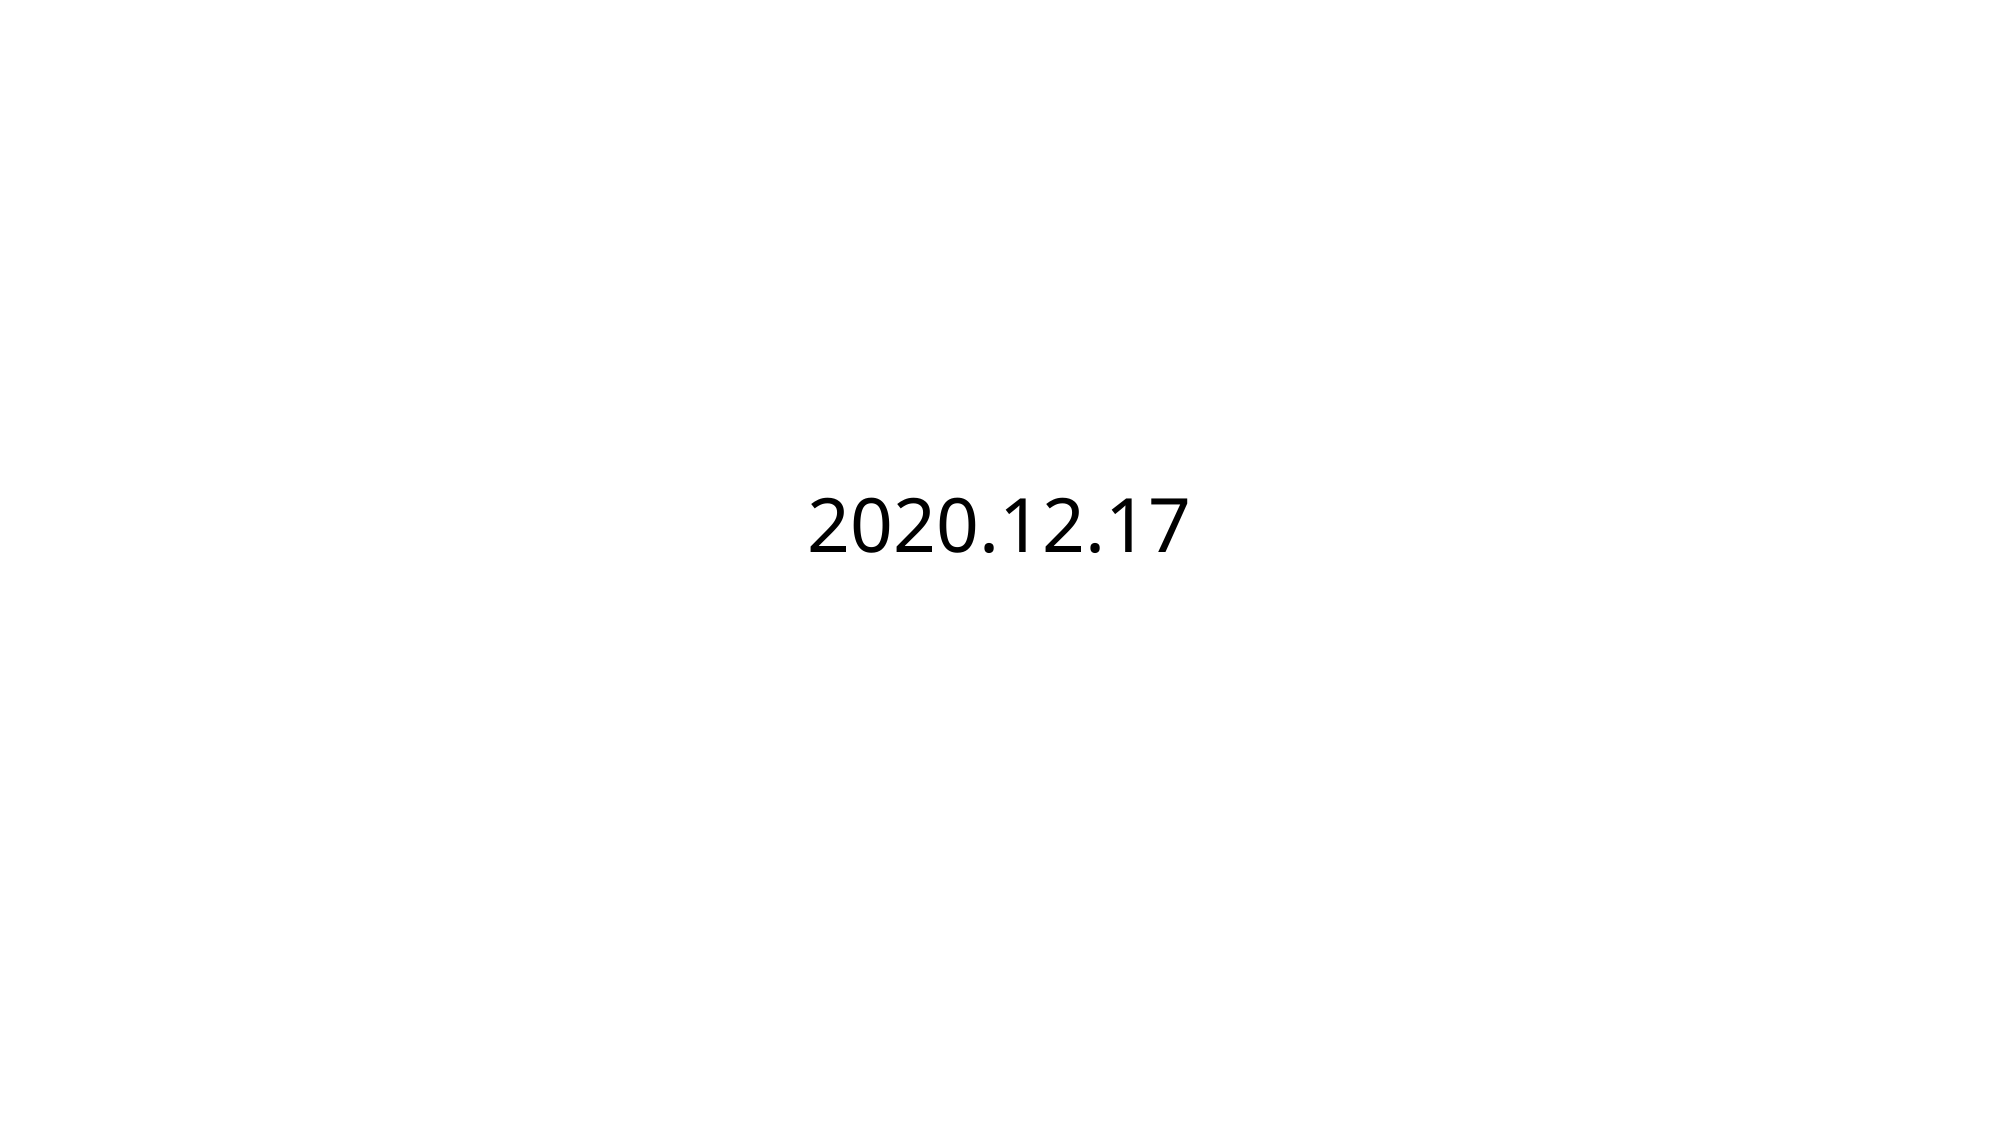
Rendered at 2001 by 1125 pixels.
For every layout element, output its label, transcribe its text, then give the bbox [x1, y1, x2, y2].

title 2020.12.17 [249, 184, 1750, 576]
